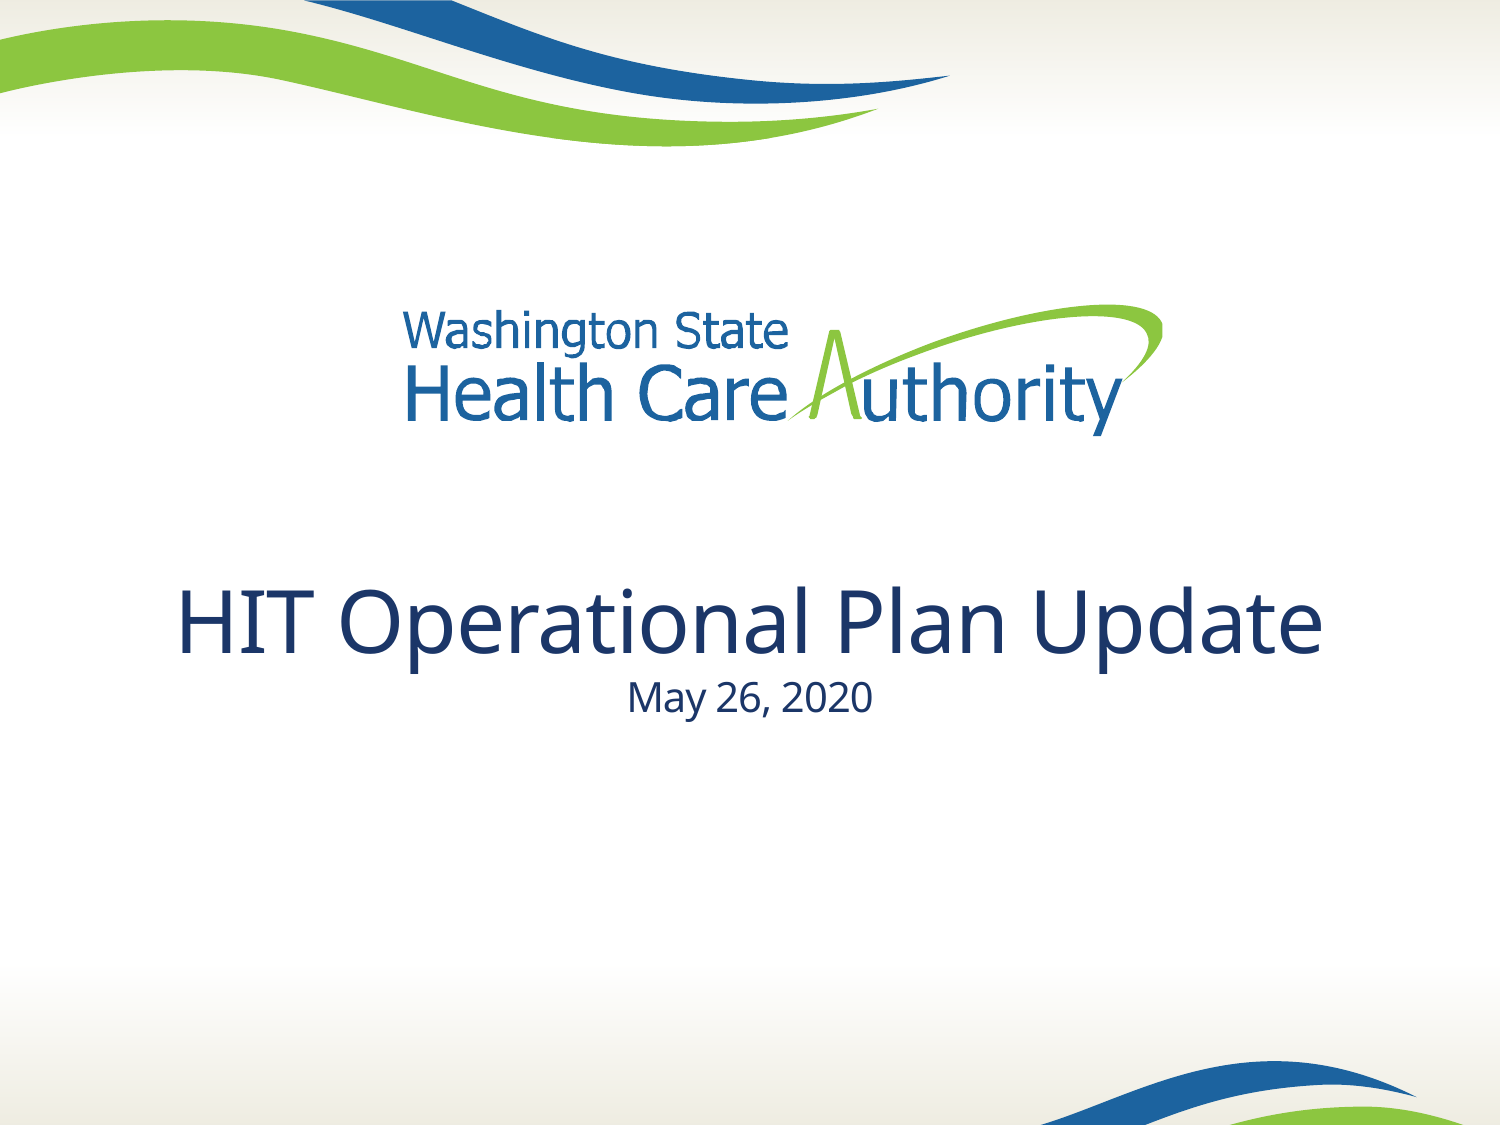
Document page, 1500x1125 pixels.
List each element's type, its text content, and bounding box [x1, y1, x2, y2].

title HIT Operational Plan Update May 26, 2020 [75, 500, 1425, 788]
